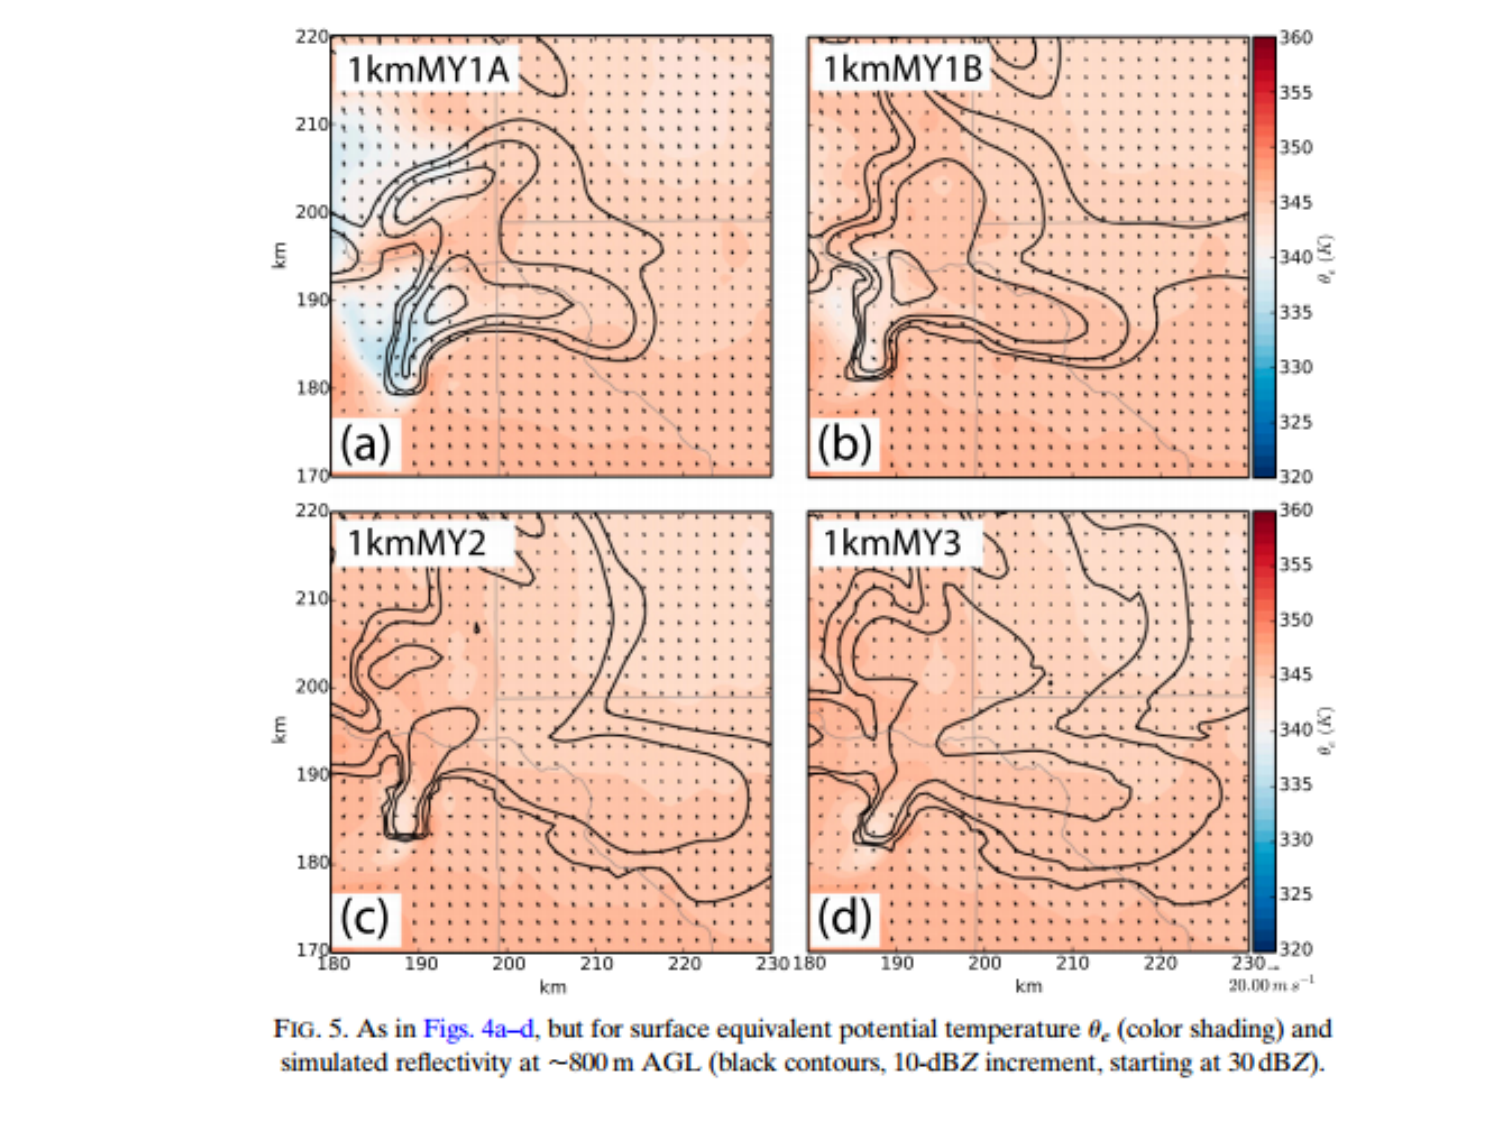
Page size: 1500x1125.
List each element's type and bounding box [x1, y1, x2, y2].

list [218, 0, 1347, 1095]
